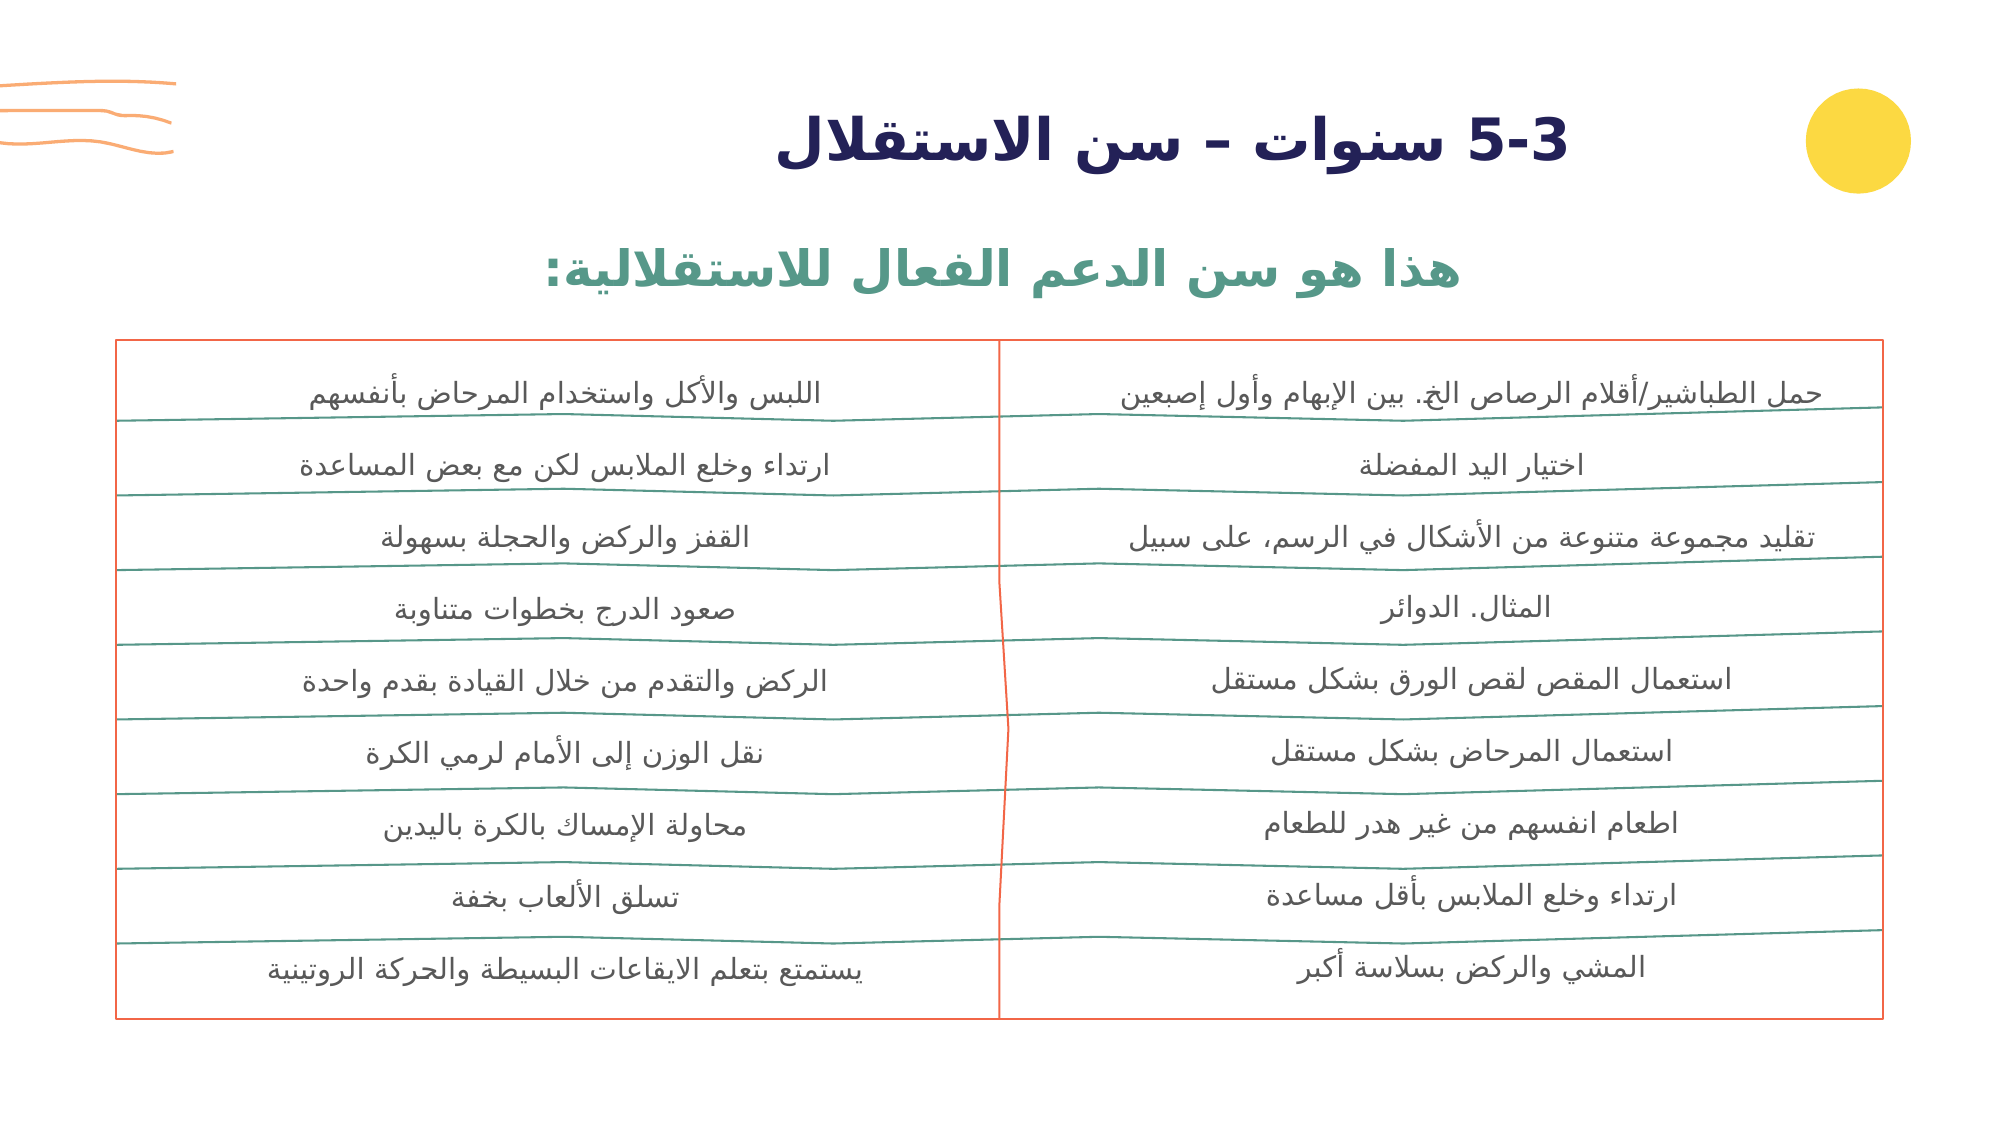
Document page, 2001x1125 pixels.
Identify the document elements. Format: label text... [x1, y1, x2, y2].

text_box هذا هو سن الدعم الفعال للاستقلالية: [449, 225, 1558, 297]
text_box 5-3 سنوات – سن الاستقلال [774, 100, 1861, 173]
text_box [114, 338, 1885, 1021]
text_box [0, 108, 172, 125]
text_box [0, 79, 177, 88]
text_box [0, 138, 174, 155]
text_box [1816, 88, 1912, 194]
